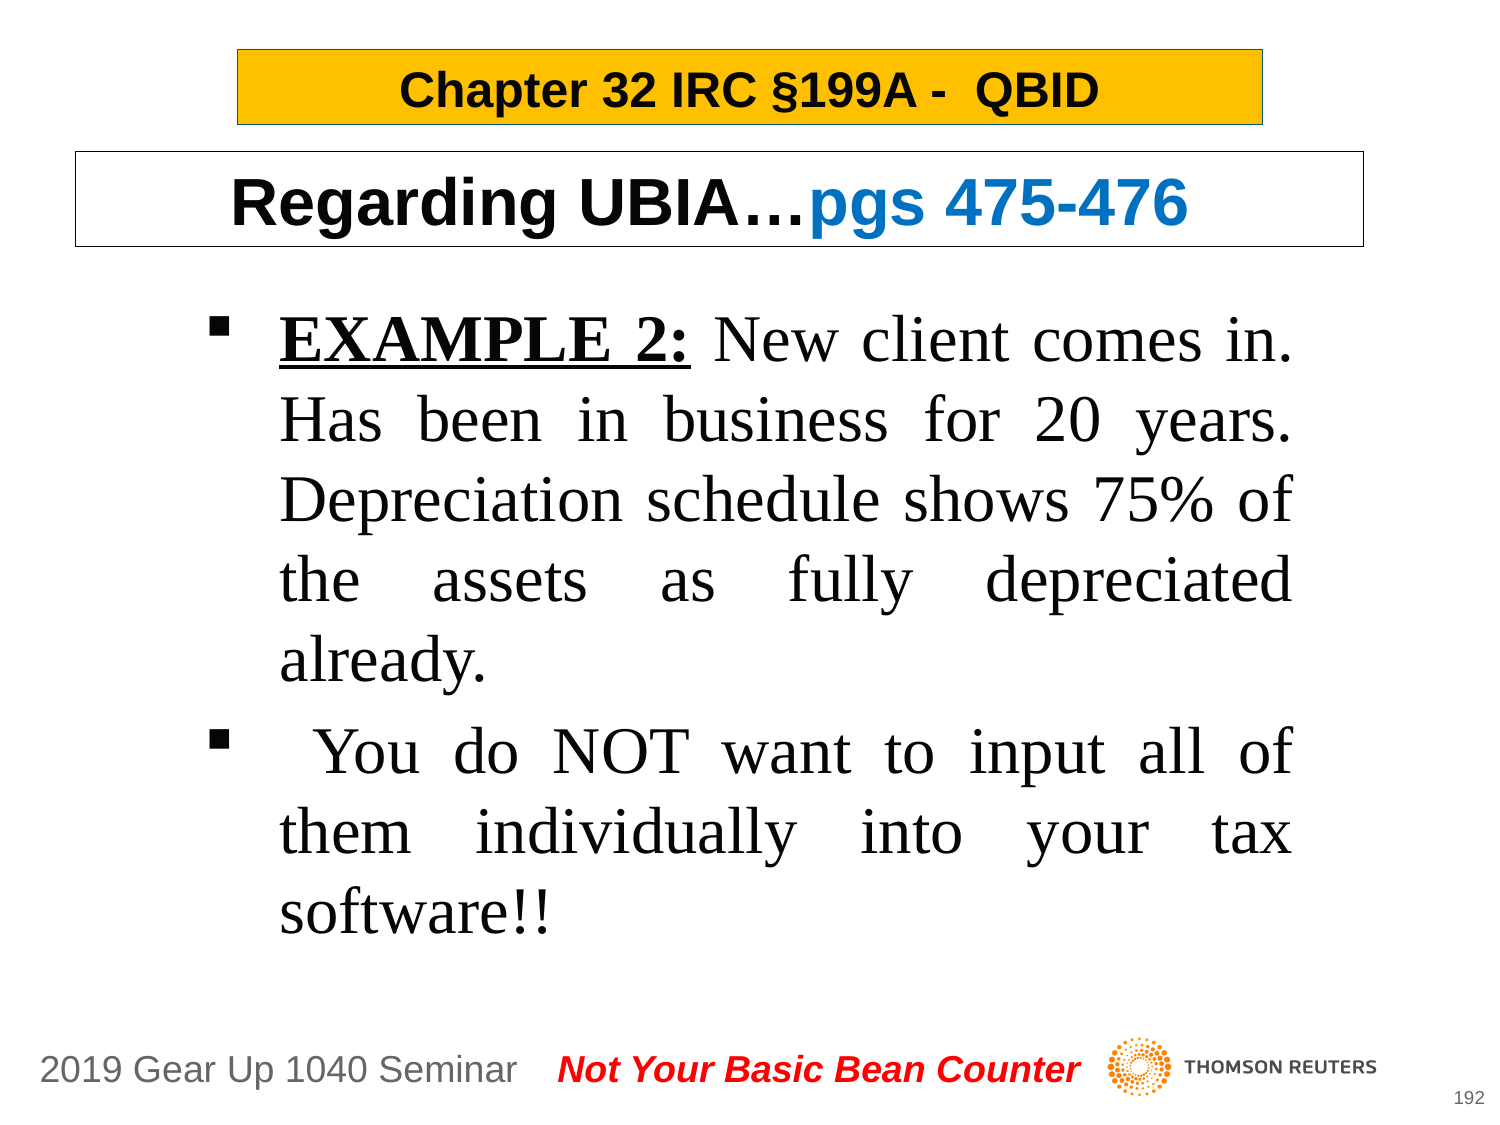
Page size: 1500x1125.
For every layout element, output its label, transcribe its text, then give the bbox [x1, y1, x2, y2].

slide_number 192 [1345, 1078, 1500, 1125]
text_box Chapter 32 IRC §199A - QBID [237, 49, 1263, 125]
text_box EXAMPLE 2: New client comes in. Has been in business for 20 years. Depreciation schedule shows 75% of the assets as fully depreciated already. You do NOT want to input all of them individually into your tax software!! [189, 287, 1310, 955]
text_box Regarding UBIA…pgs 475-476 [75, 151, 1364, 247]
picture [1107, 1037, 1377, 1122]
